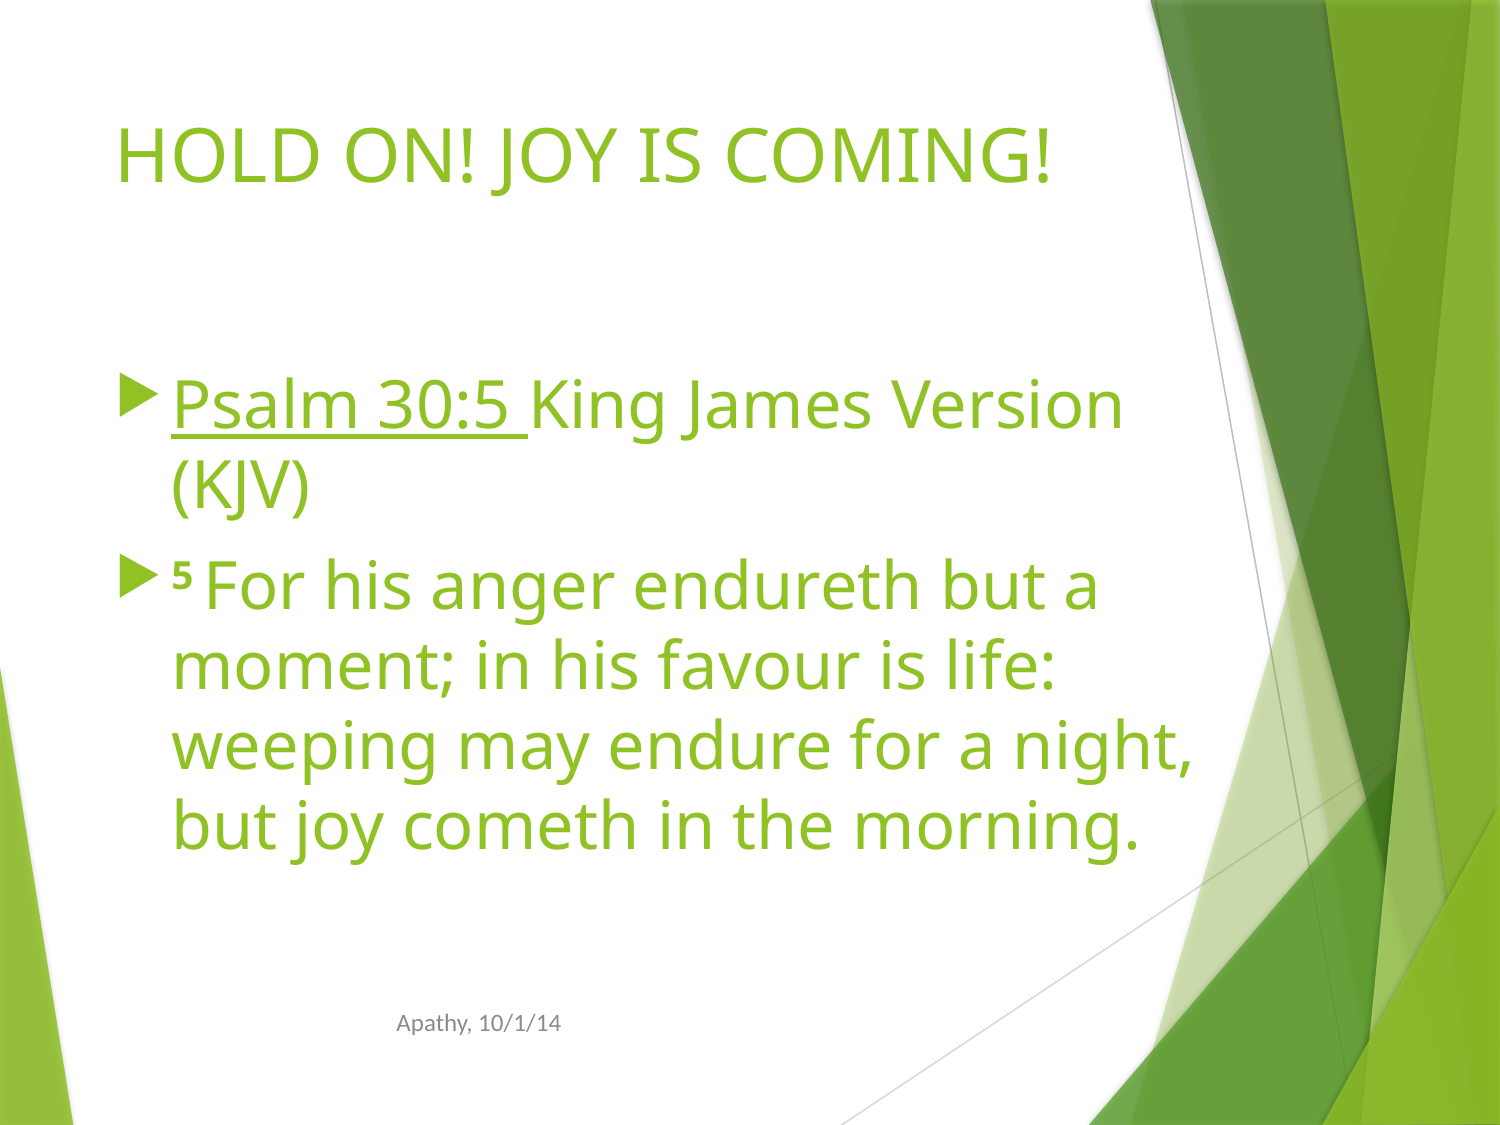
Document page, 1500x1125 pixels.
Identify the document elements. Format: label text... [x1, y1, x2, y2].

list Psalm 30:5 King James Version (KJV) 5 For his anger endureth but a moment; in his favour is life: weeping may endure for a night, but joy cometh in the morning. [99, 354, 1225, 992]
footer Apathy, 10/1/14 [99, 991, 859, 1051]
title HOLD ON! JOY IS COMING! [99, 99, 1142, 317]
